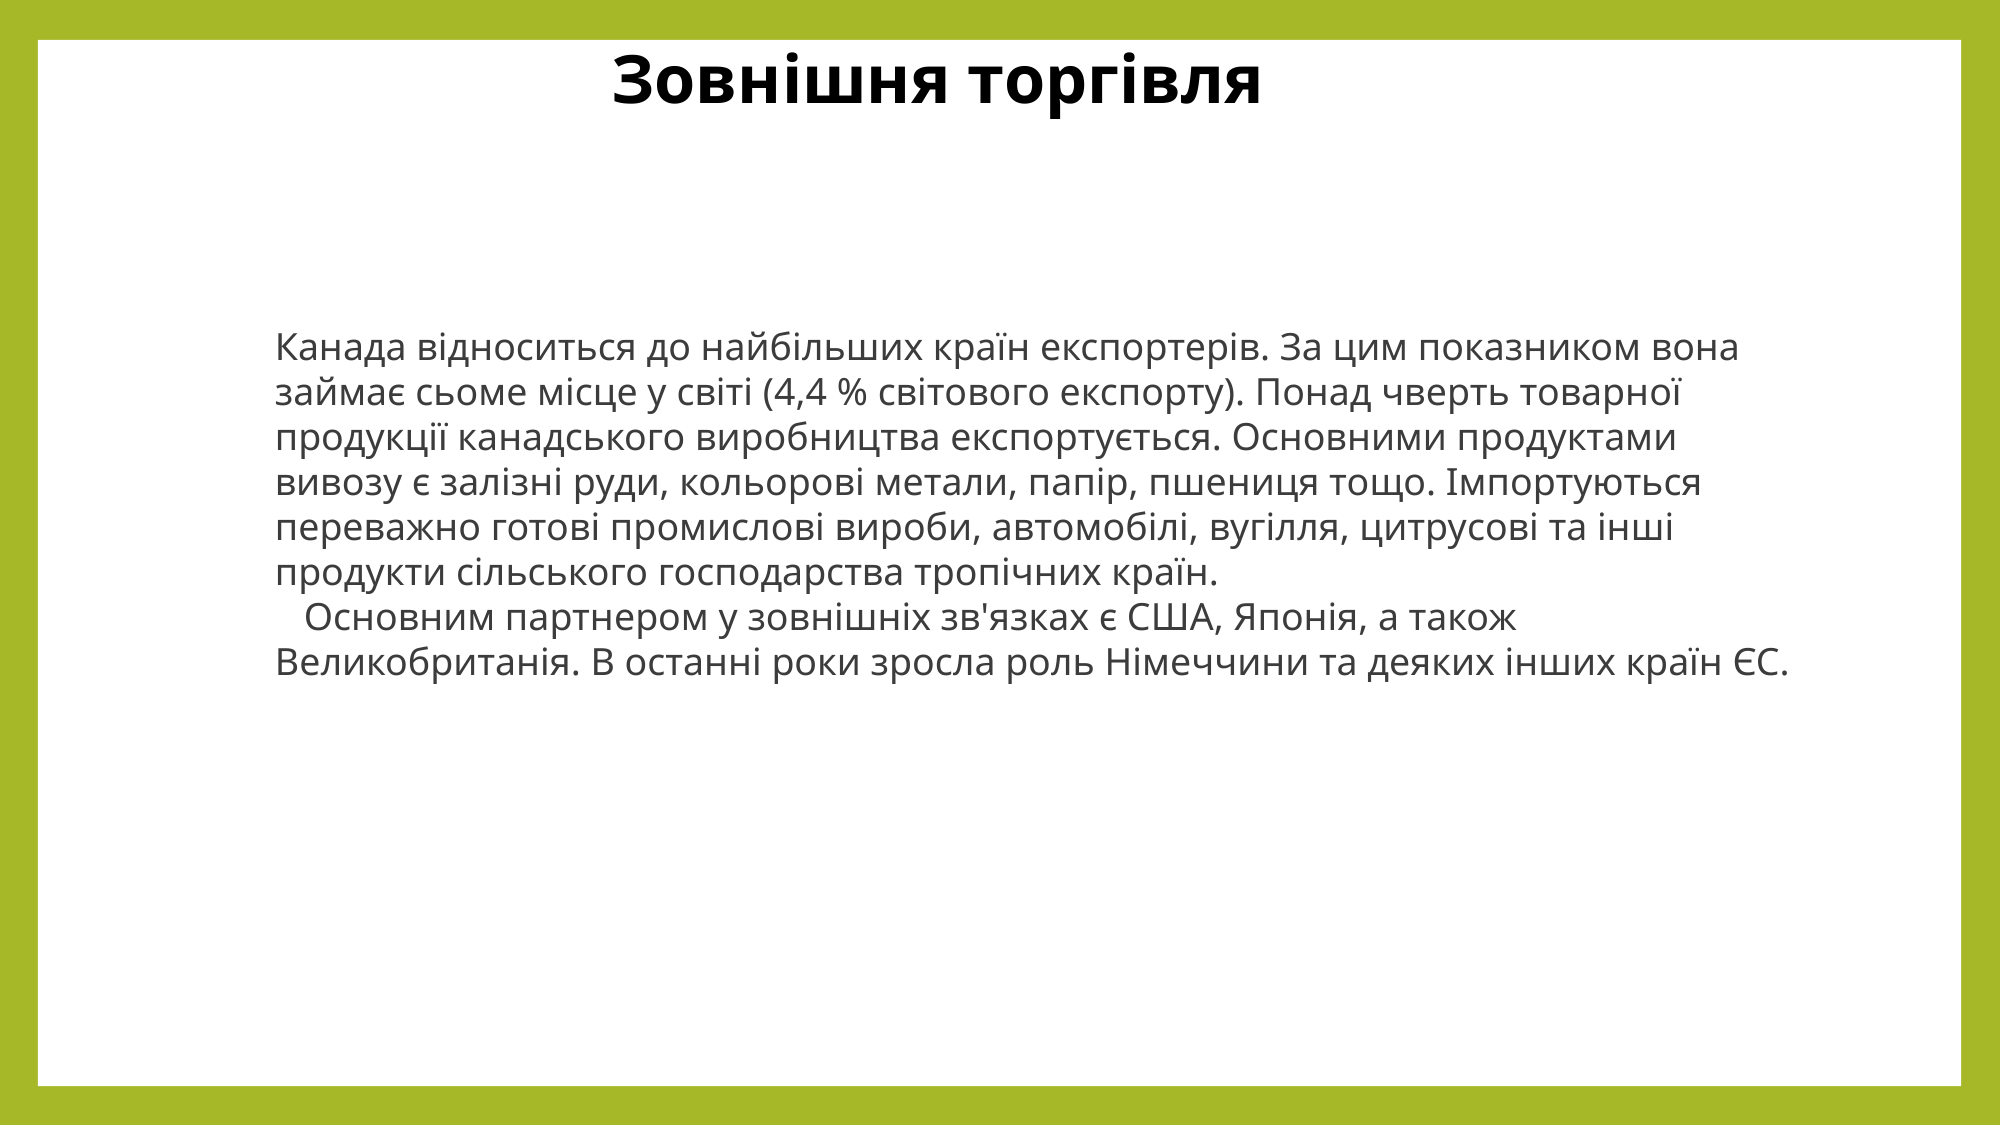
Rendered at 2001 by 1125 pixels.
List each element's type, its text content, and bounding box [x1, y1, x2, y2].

text_box Канада відноситься до найбільших країн експортерів. За цим показником вона займає сьоме місце у світі (4,4 % світового експорту). Понад чверть товарної продукції канадського виробництва експортується. Основними продуктами вивозу є залізні руди, кольорові метали, папір, пшениця тощо. Імпортуються переважно готові промислові вироби, автомобілі, вугілля, цитрусові та інші продукти сільського господарства тропічних країн. Основним партнером у зовнішніх зв'язках є США, Японія, а також Великобританія. В останні роки зросла роль Німеччини та деяких інших країн ЄС. [259, 315, 1820, 691]
text_box Зовнішня торгівля [596, 29, 1280, 125]
